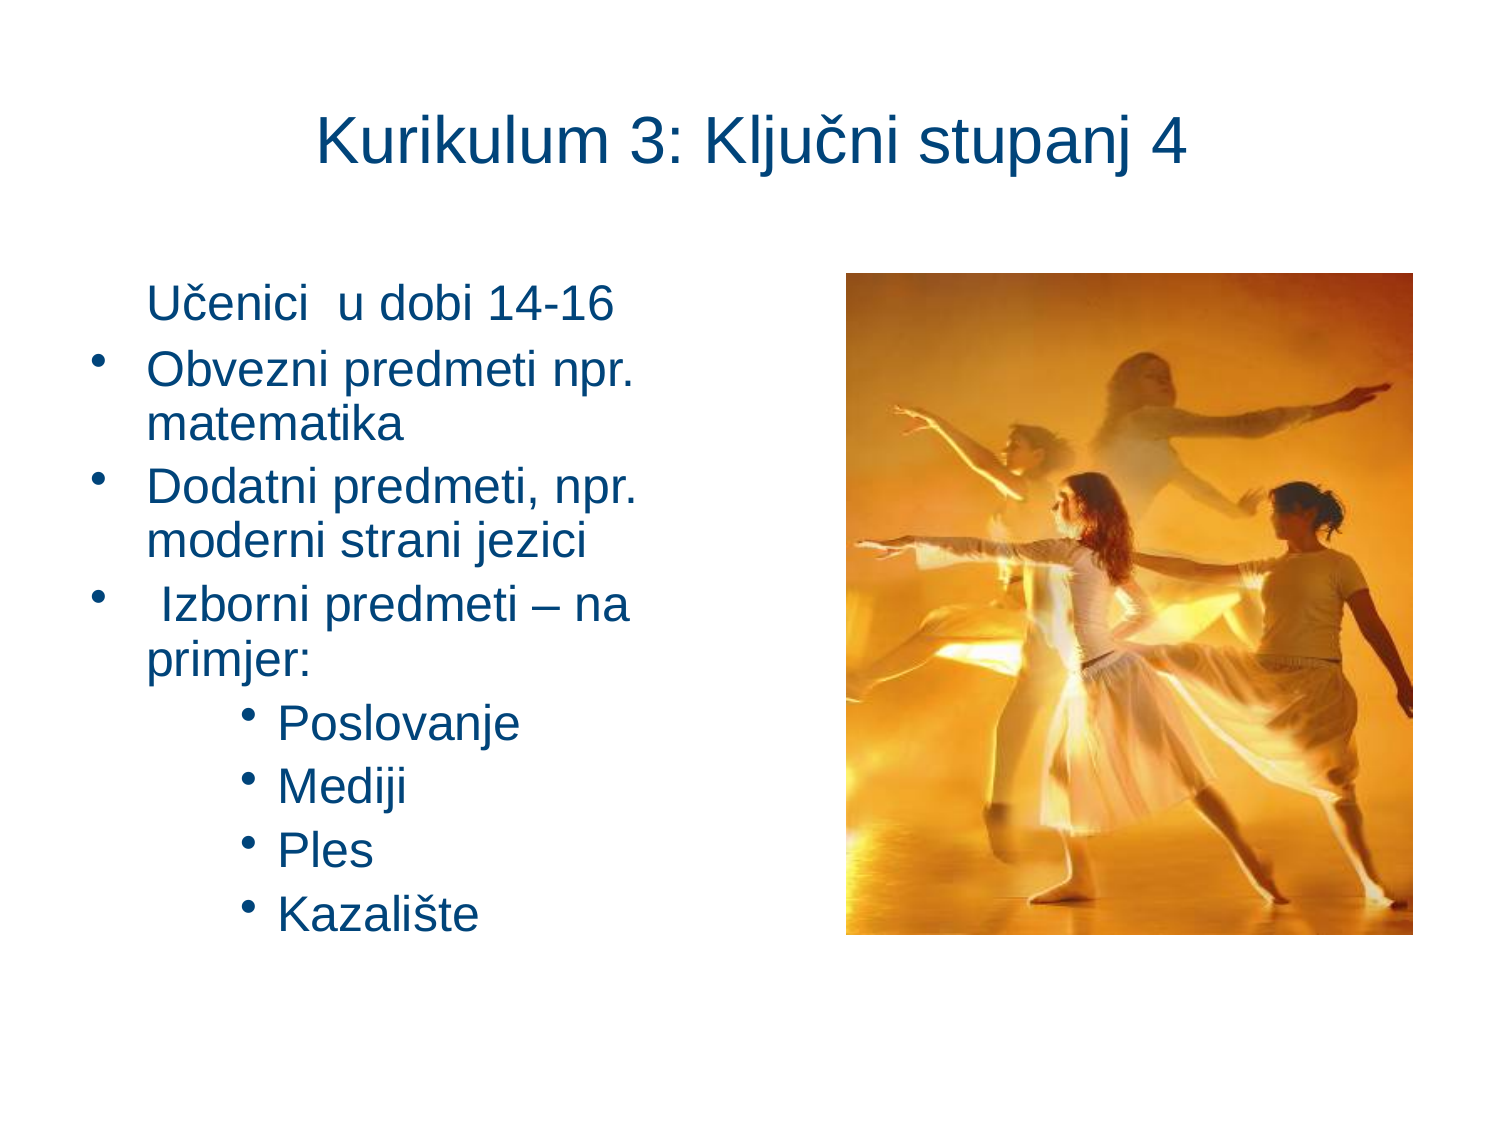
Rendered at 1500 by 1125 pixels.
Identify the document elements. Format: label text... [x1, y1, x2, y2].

title Kurikulum 3: Ključni stupanj 4 [76, 42, 1428, 231]
list Učenici u dobi 14-16 Obvezni predmeti npr. matematika Dodatni predmeti, npr. moderni strani jezici Izborni predmeti – na primjer: Poslovanje Mediji Ples Kazalište [74, 262, 737, 1006]
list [846, 273, 1413, 935]
